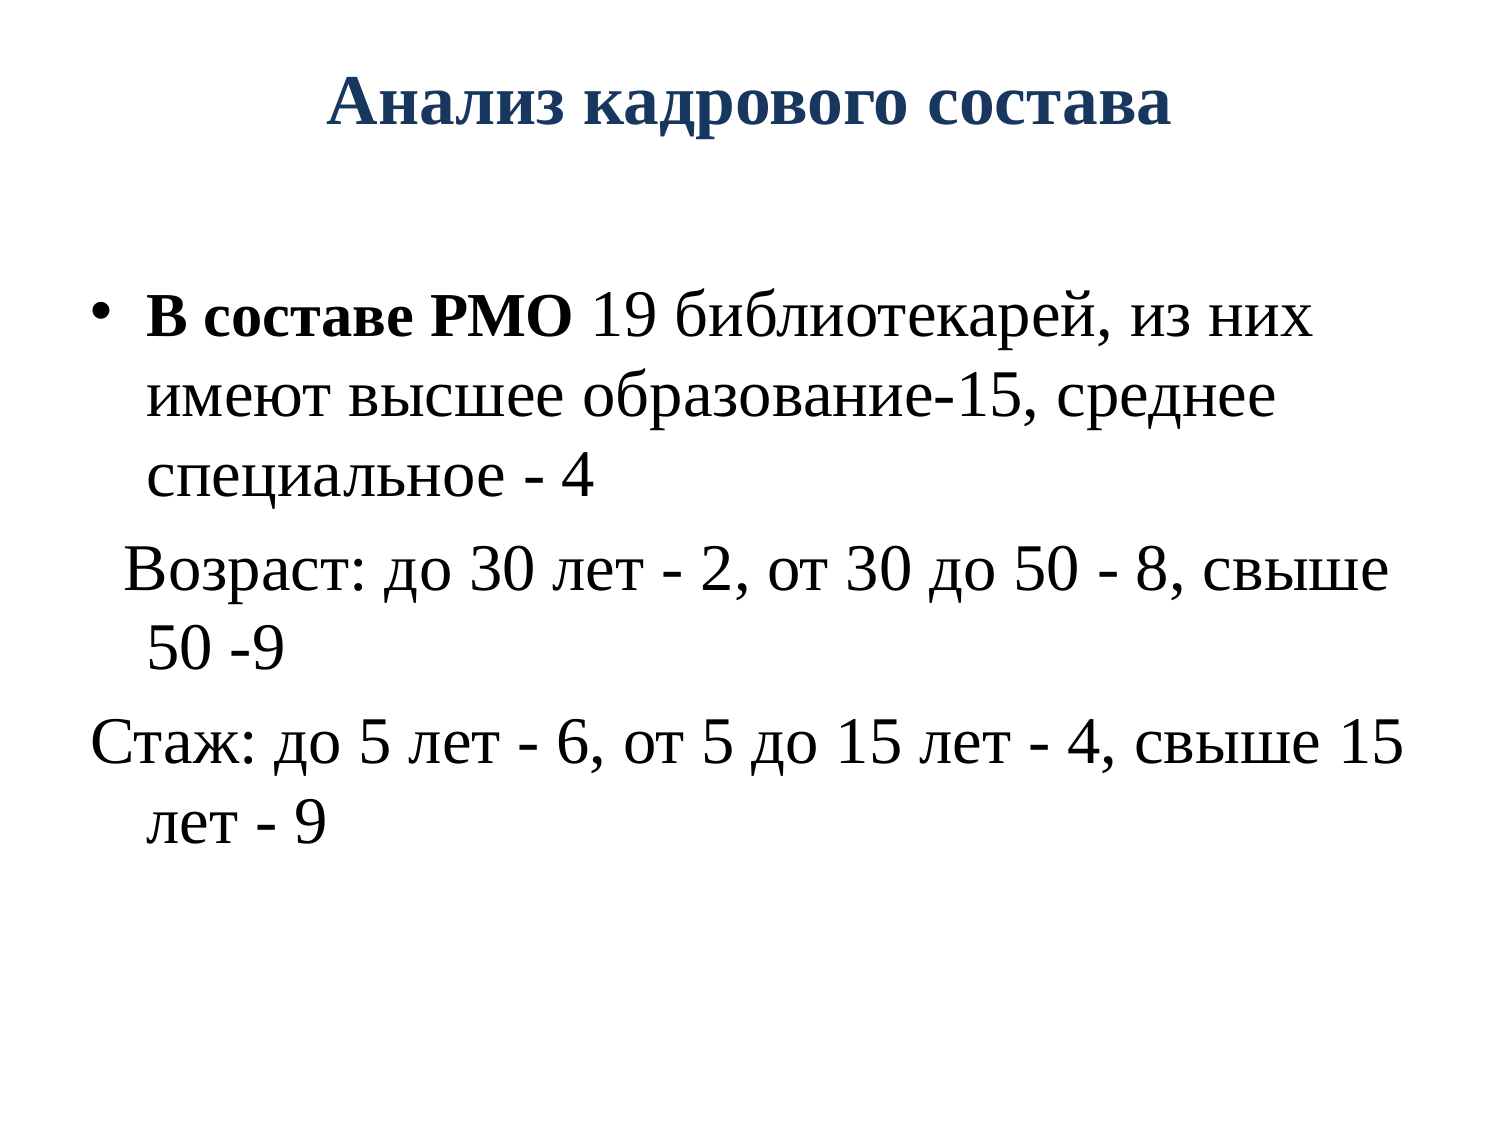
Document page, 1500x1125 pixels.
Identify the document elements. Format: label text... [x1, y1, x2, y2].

list В составе РМО 19 библиотекарей, из них имеют высшее образование-15, среднее специальное - 4 Возраст: до 30 лет - 2, от 30 до 50 - 8, свыше 50 -9 Стаж: до 5 лет - 6, от 5 до 15 лет - 4, свыше 15 лет - 9 [74, 262, 1426, 1048]
title Анализ кадрового состава [74, 44, 1426, 233]
